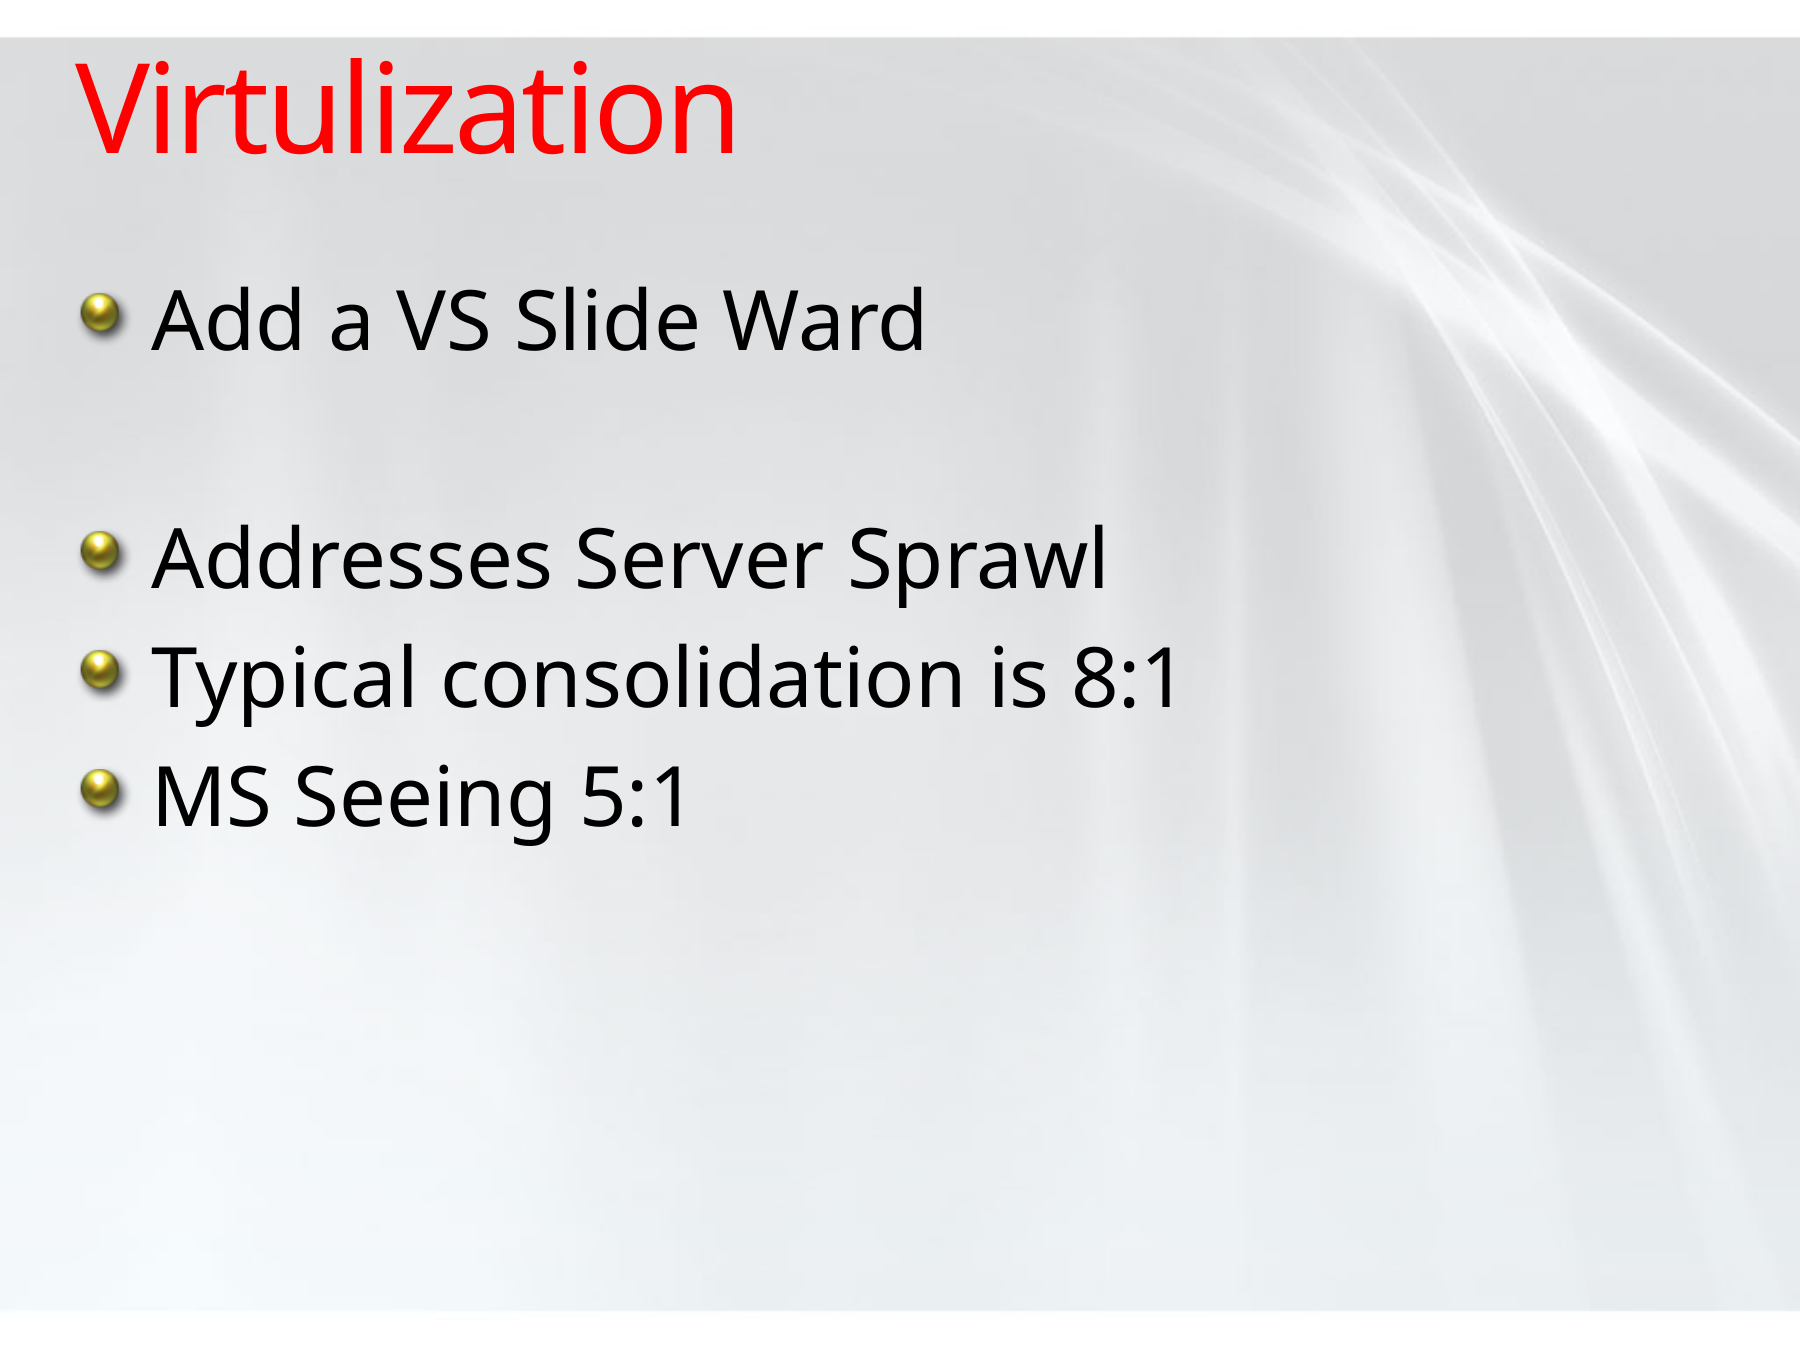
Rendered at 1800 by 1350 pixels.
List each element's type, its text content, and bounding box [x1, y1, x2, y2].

title Virtulization [75, 45, 1725, 182]
list Add a VS Slide Ward Addresses Server Sprawl Typical consolidation is 8:1 MS Seeing 5:1 [75, 278, 1726, 1092]
picture [0, 0, 1800, 1350]
